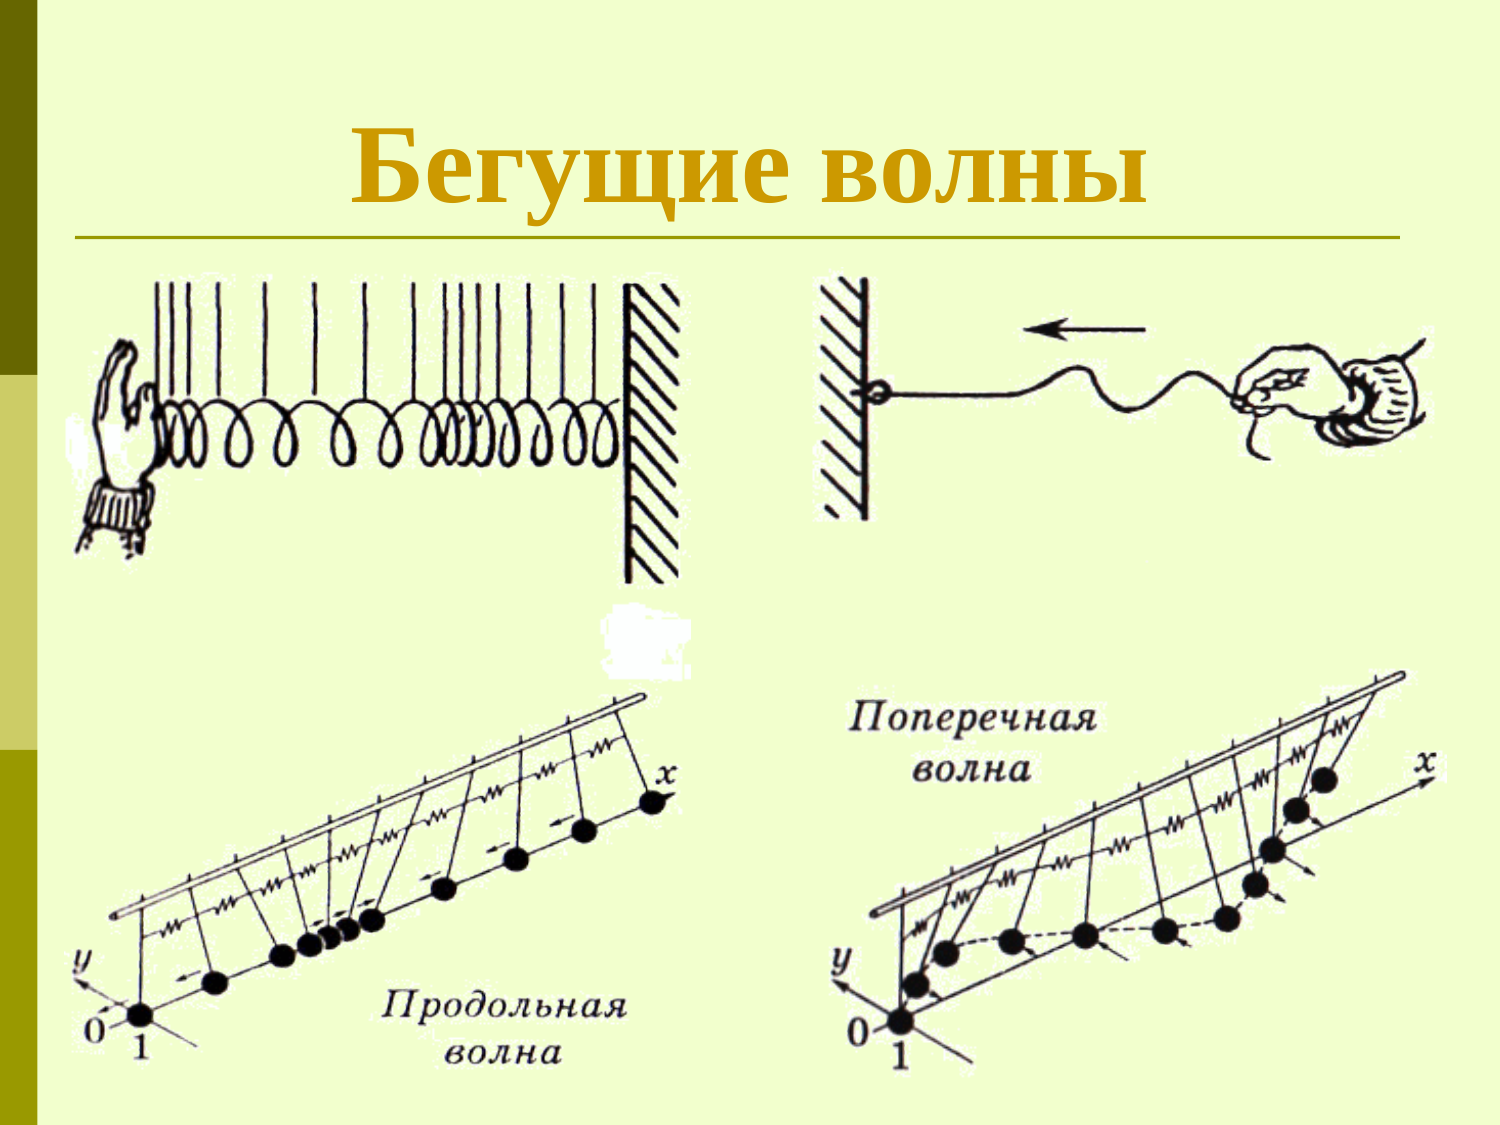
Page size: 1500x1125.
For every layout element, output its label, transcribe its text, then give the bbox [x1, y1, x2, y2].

title Бегущие волны [74, 45, 1426, 233]
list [64, 266, 692, 1083]
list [808, 266, 1447, 1095]
